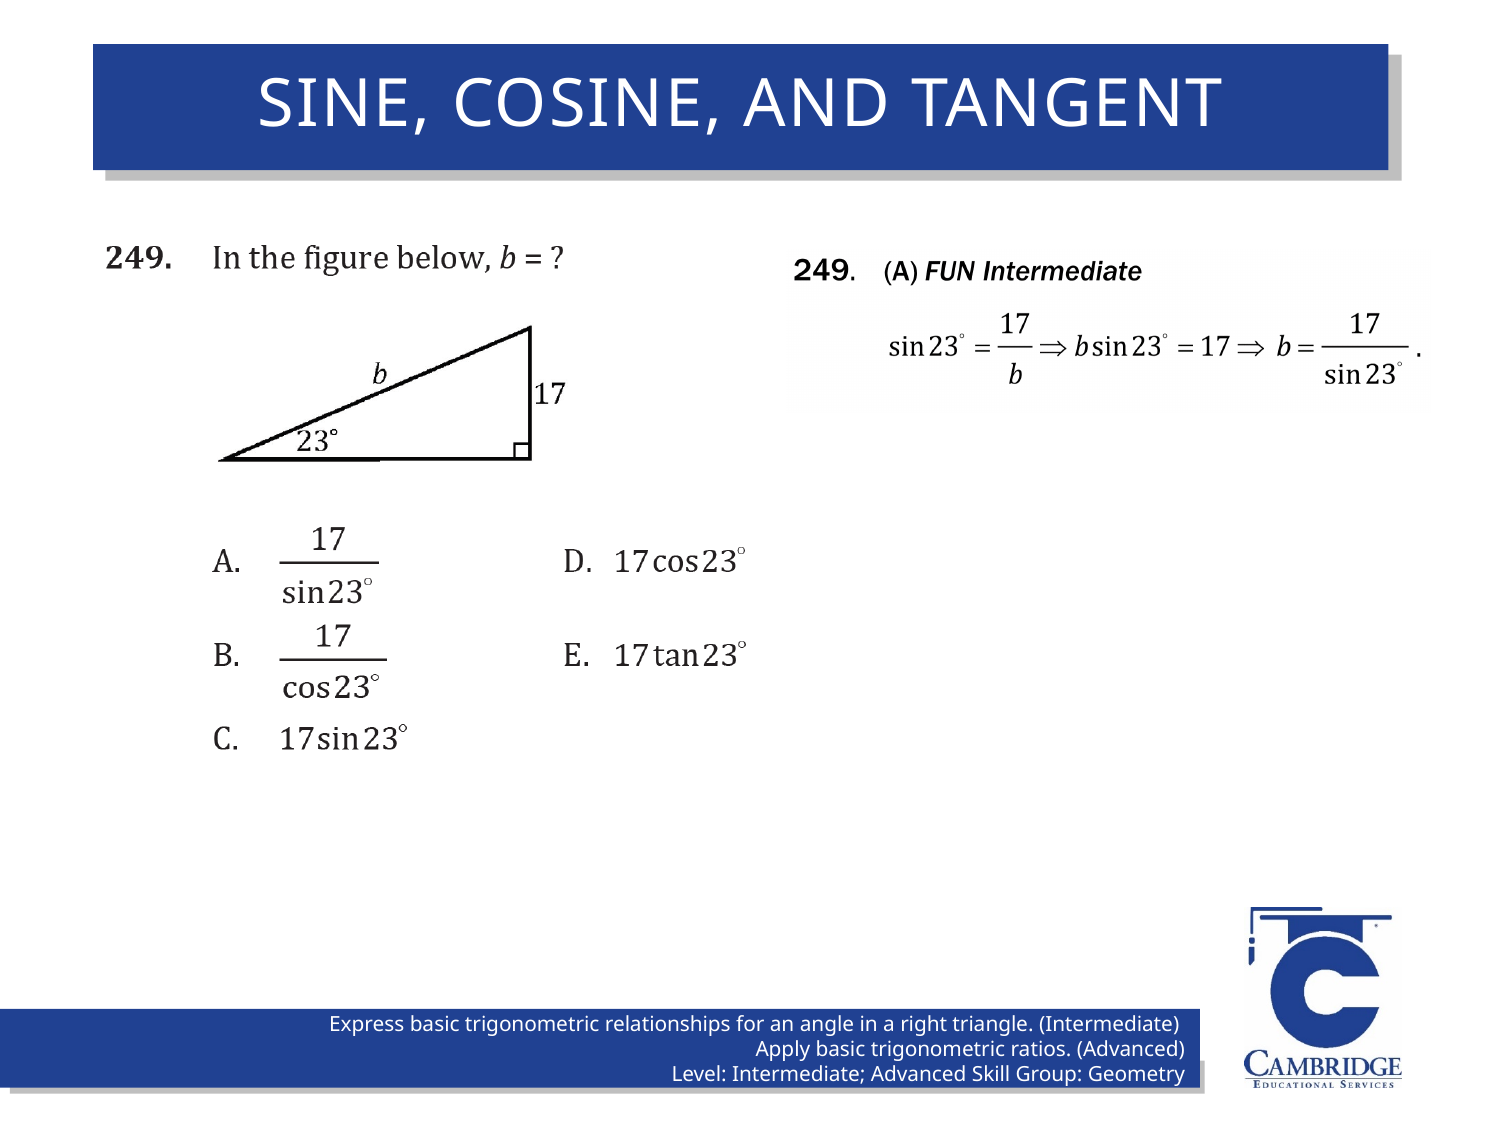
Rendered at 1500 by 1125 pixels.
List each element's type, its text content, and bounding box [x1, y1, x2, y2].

text_box [104, 53, 1403, 182]
picture [92, 231, 772, 789]
picture [1244, 907, 1403, 1088]
title Sine, cosine, and tangent [93, 44, 1389, 171]
text_box [9, 1059, 1206, 1095]
picture [786, 249, 1431, 413]
footer Express basic trigonometric relationships for an angle in a right triangle. (Intermediate) Apply basic trigonometric ratios. (Advanced) Level: Intermediate; Advanced Skill Group: Geometry [0, 1008, 1200, 1088]
